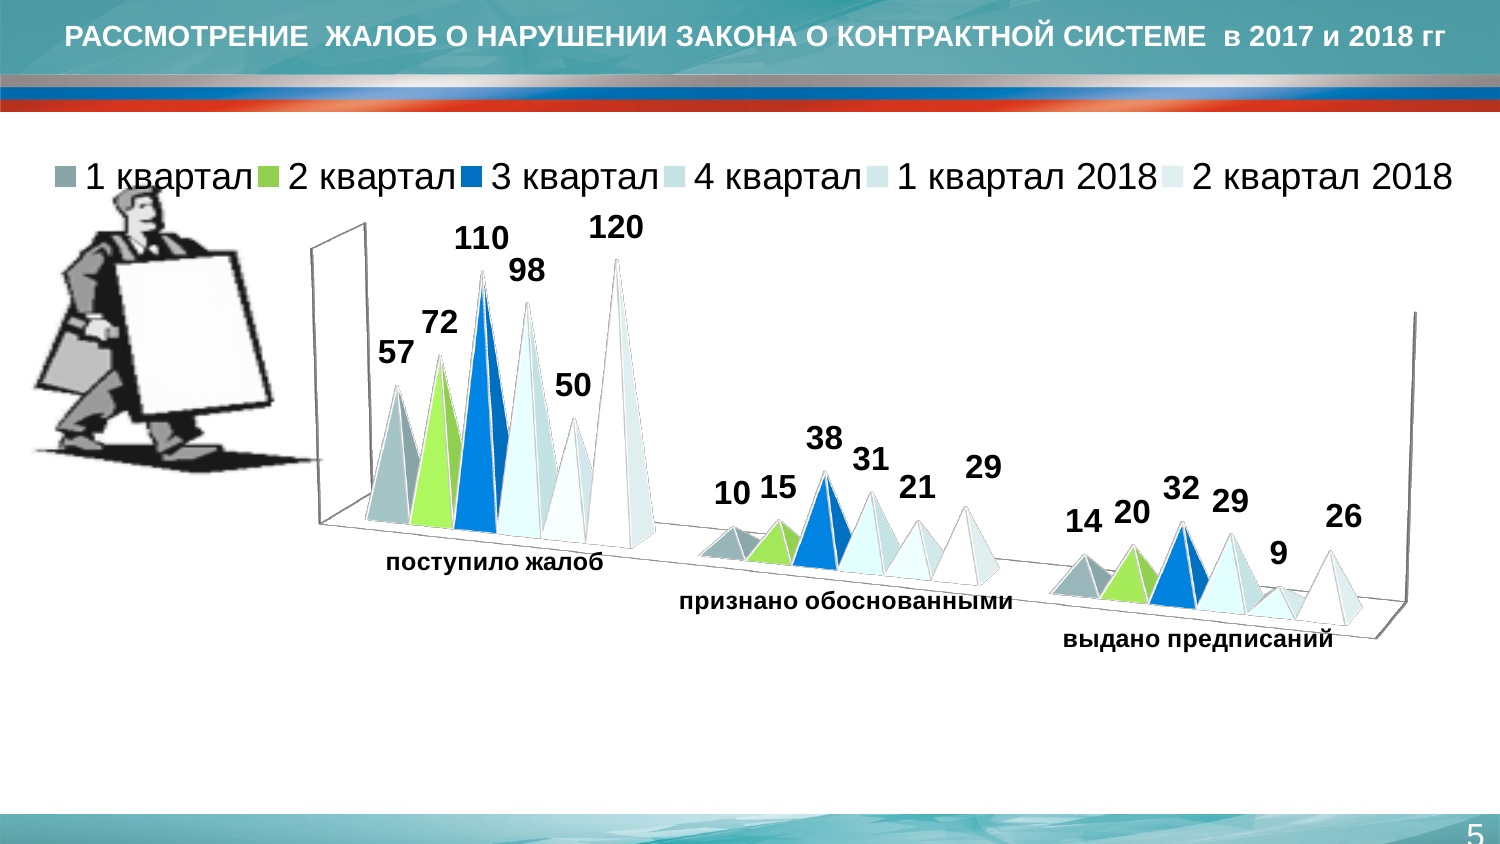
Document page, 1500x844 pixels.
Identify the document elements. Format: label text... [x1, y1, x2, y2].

chart [34, 114, 1477, 792]
picture [0, 76, 1500, 112]
slide_number 5 [1149, 806, 1500, 844]
picture [0, 814, 1149, 844]
picture [29, 149, 34, 498]
title РАССМОТРЕНИЕ ЖАЛОБ О НАРУШЕНИИ ЗАКОНА О КОНТРАКТНОЙ СИСТЕМЕ в 2017 и 2018 гг [29, 0, 1483, 75]
text_box [0, 0, 1500, 76]
